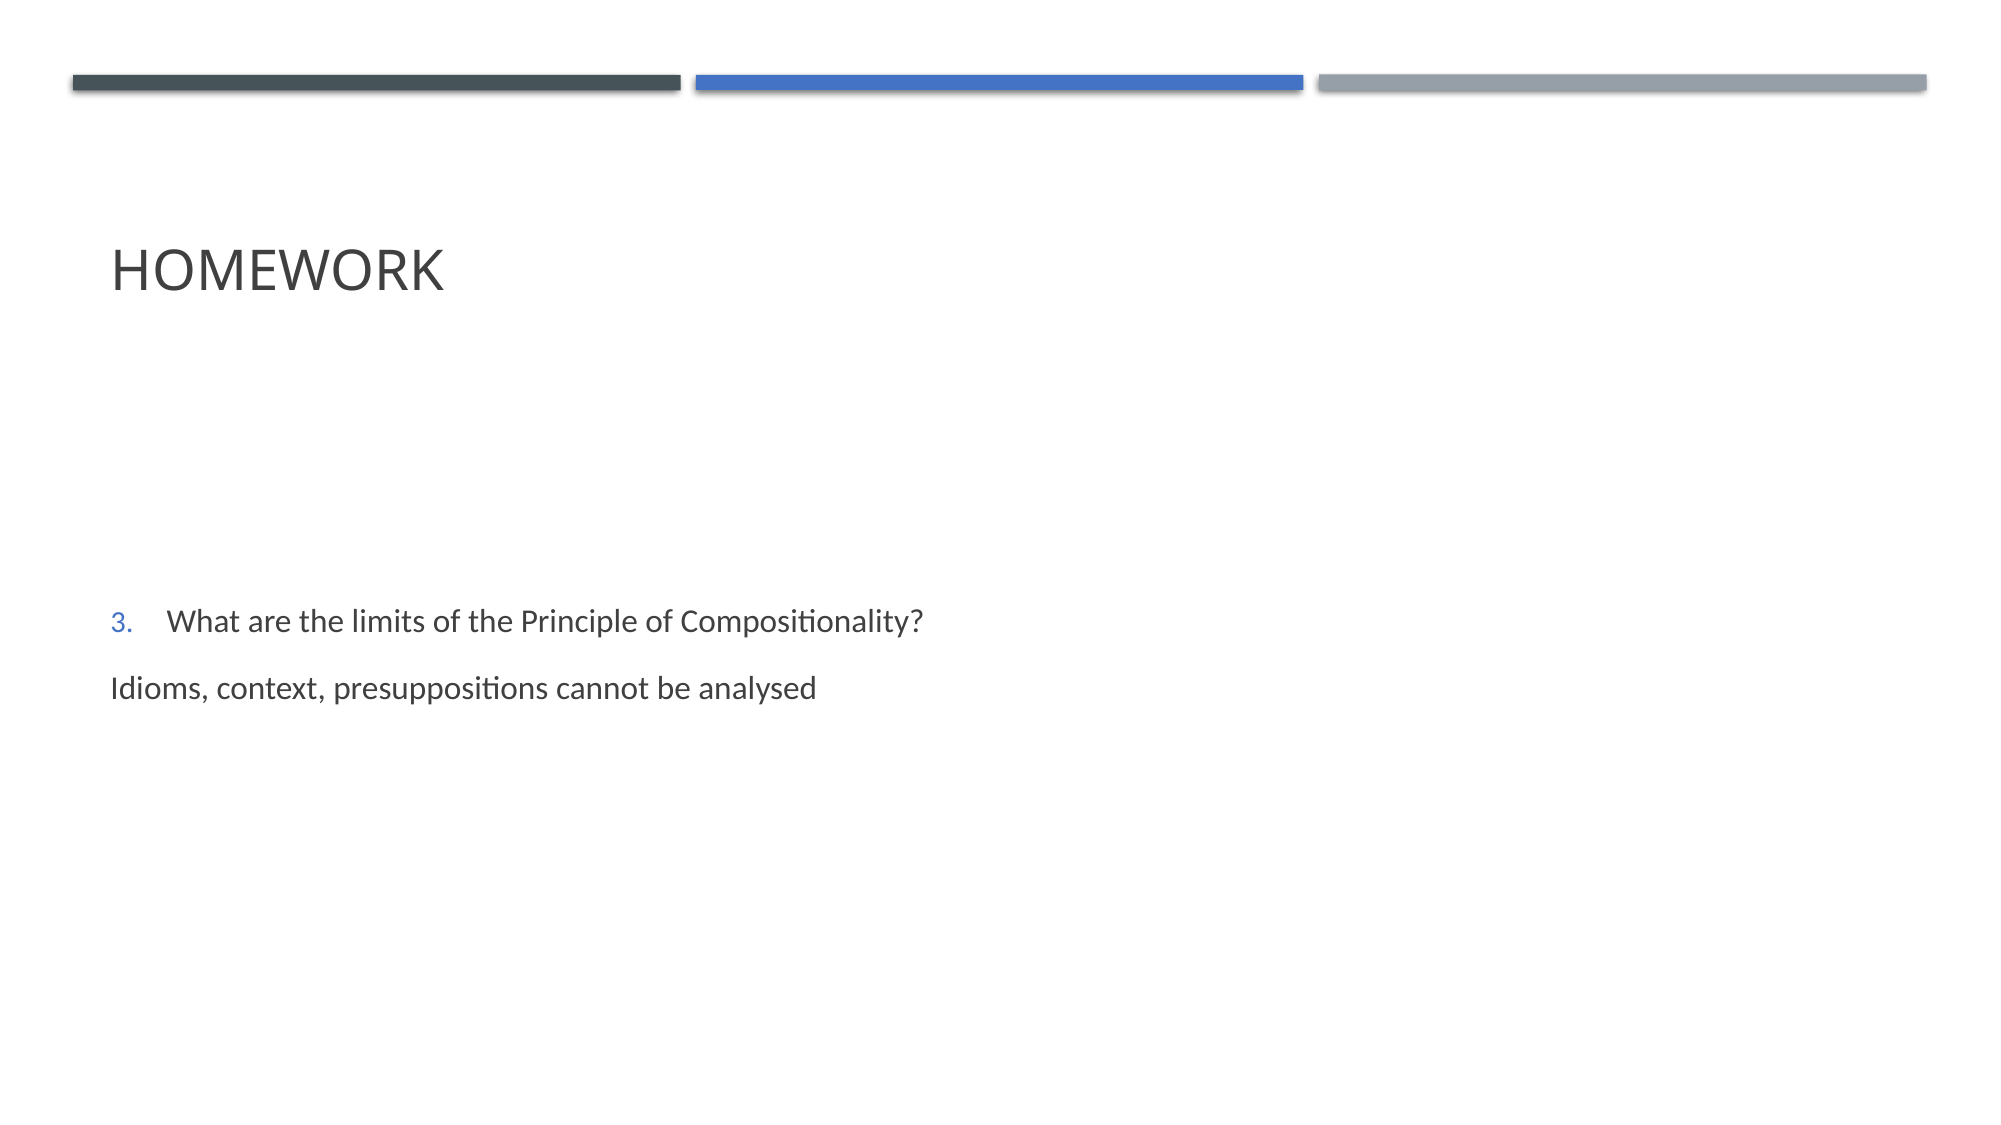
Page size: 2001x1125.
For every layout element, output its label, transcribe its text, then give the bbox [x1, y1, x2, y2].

title HOmework [95, 115, 1905, 311]
list What are the limits of the Principle of Compositionality? Idioms, context, presuppositions cannot be analysed [95, 383, 1905, 981]
